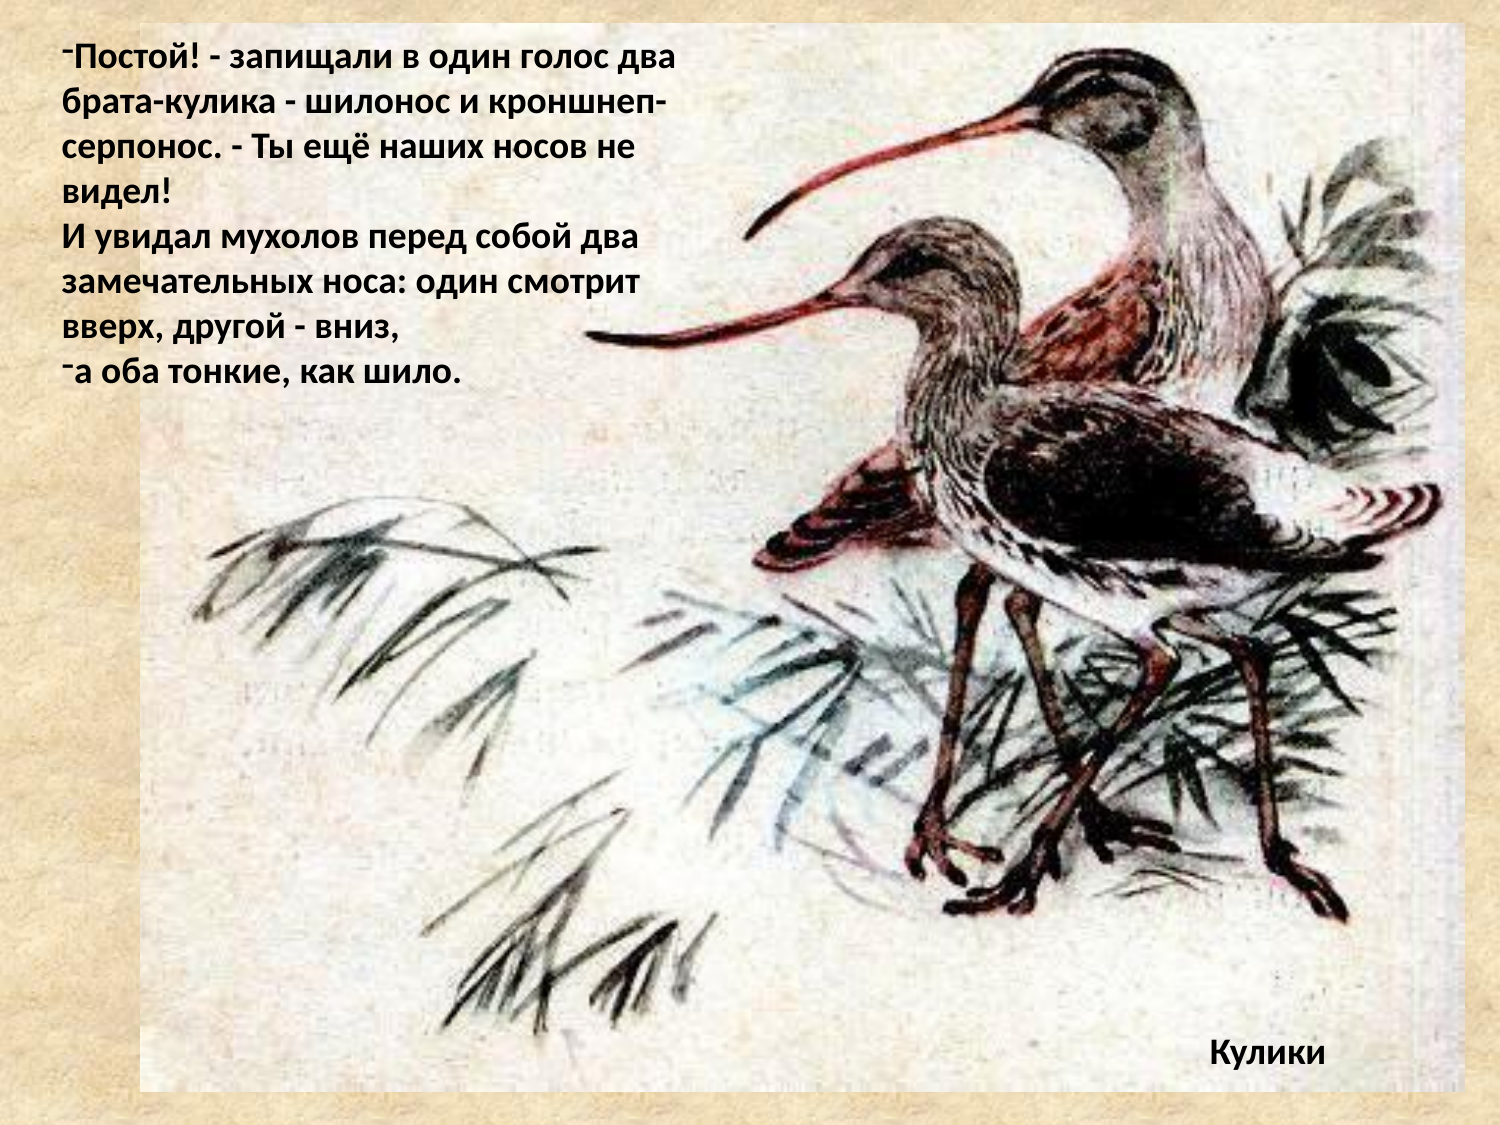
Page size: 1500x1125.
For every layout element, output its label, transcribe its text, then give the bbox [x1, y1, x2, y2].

picture [0, 0, 1500, 1125]
text_box Постой! - запищали в один голос два брата-кулика - шилонос и кроншнеп-серпонос. - Ты ещё наших носов не видел! И увидал мухолов перед собой два замечательных носа: один смотрит вверх, другой - вниз, а оба тонкие, как шило. [46, 23, 138, 399]
